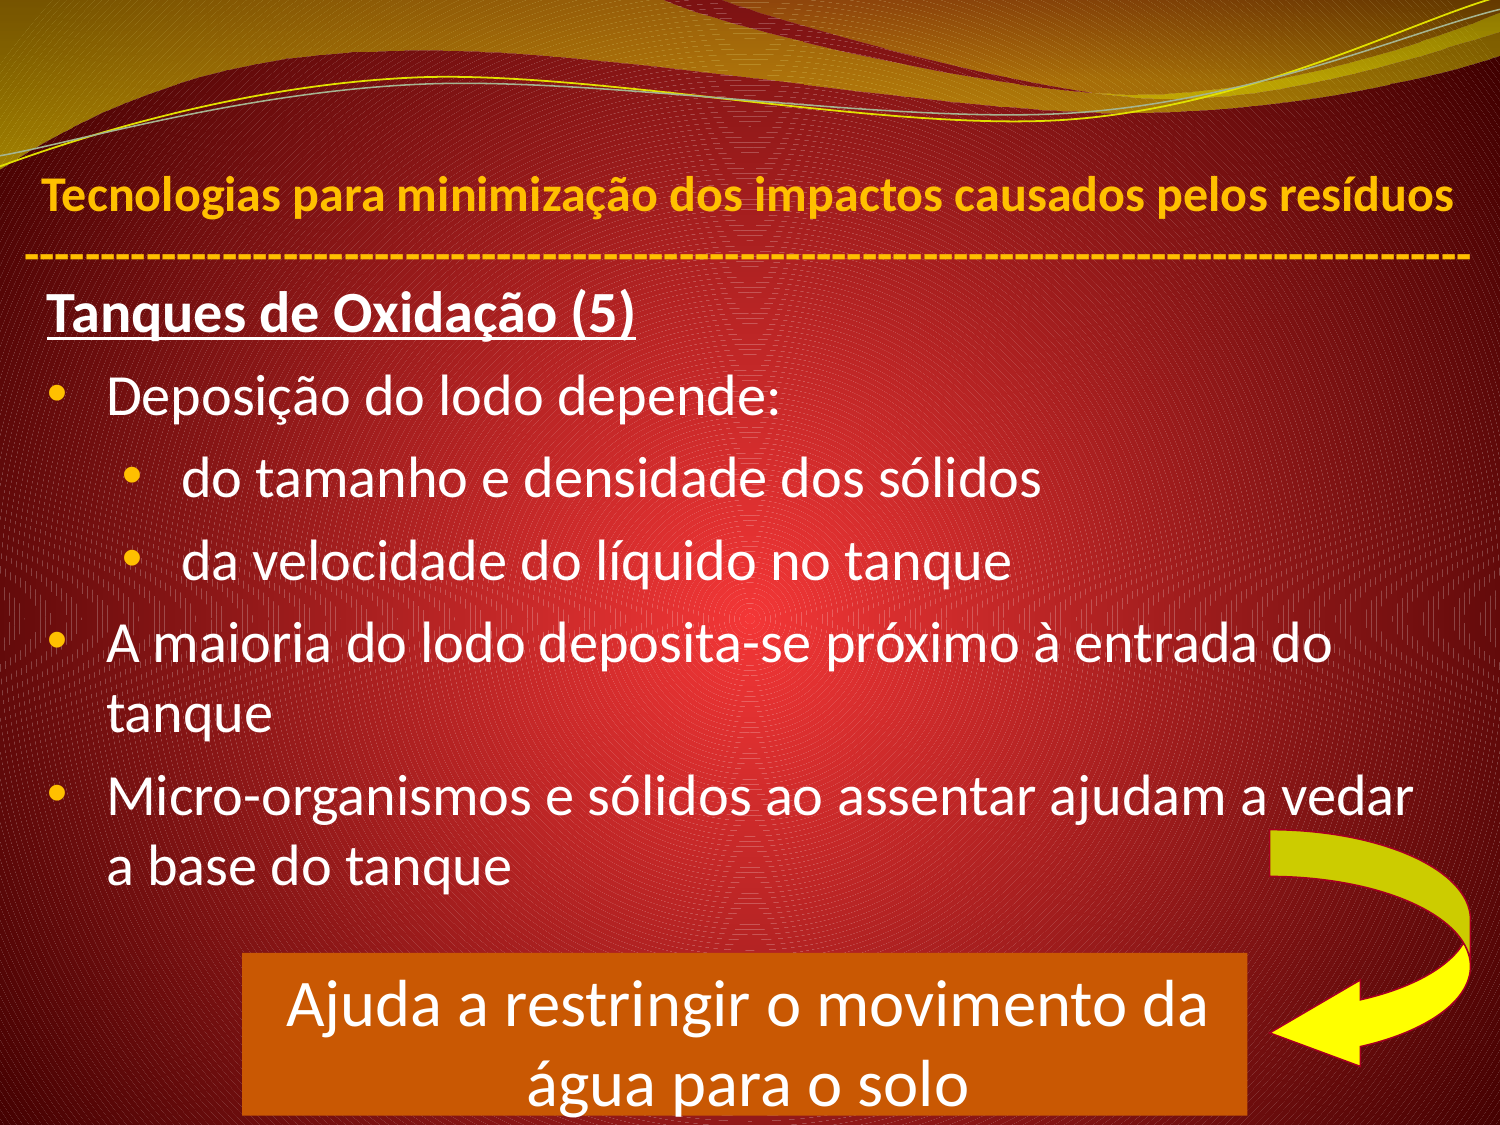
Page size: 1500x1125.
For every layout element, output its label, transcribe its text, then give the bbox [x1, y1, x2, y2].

text_box Tanques de Oxidação (5) Deposição do lodo depende: do tamanho e densidade dos sólidos da velocidade do líquido no tanque A maioria do lodo deposita-se próximo à entrada do tanque Micro-organismos e sólidos ao assentar ajudam a vedar a base do tanque [17, 329, 1471, 905]
text_box Tecnologias para minimização dos impactos causados pelos resíduos ----------------------------------------------------------------------------------------------- [0, 113, 1500, 329]
text_box [1269, 829, 1471, 1067]
text_box Ajuda a restringir o movimento da água para o solo [242, 952, 1248, 1116]
